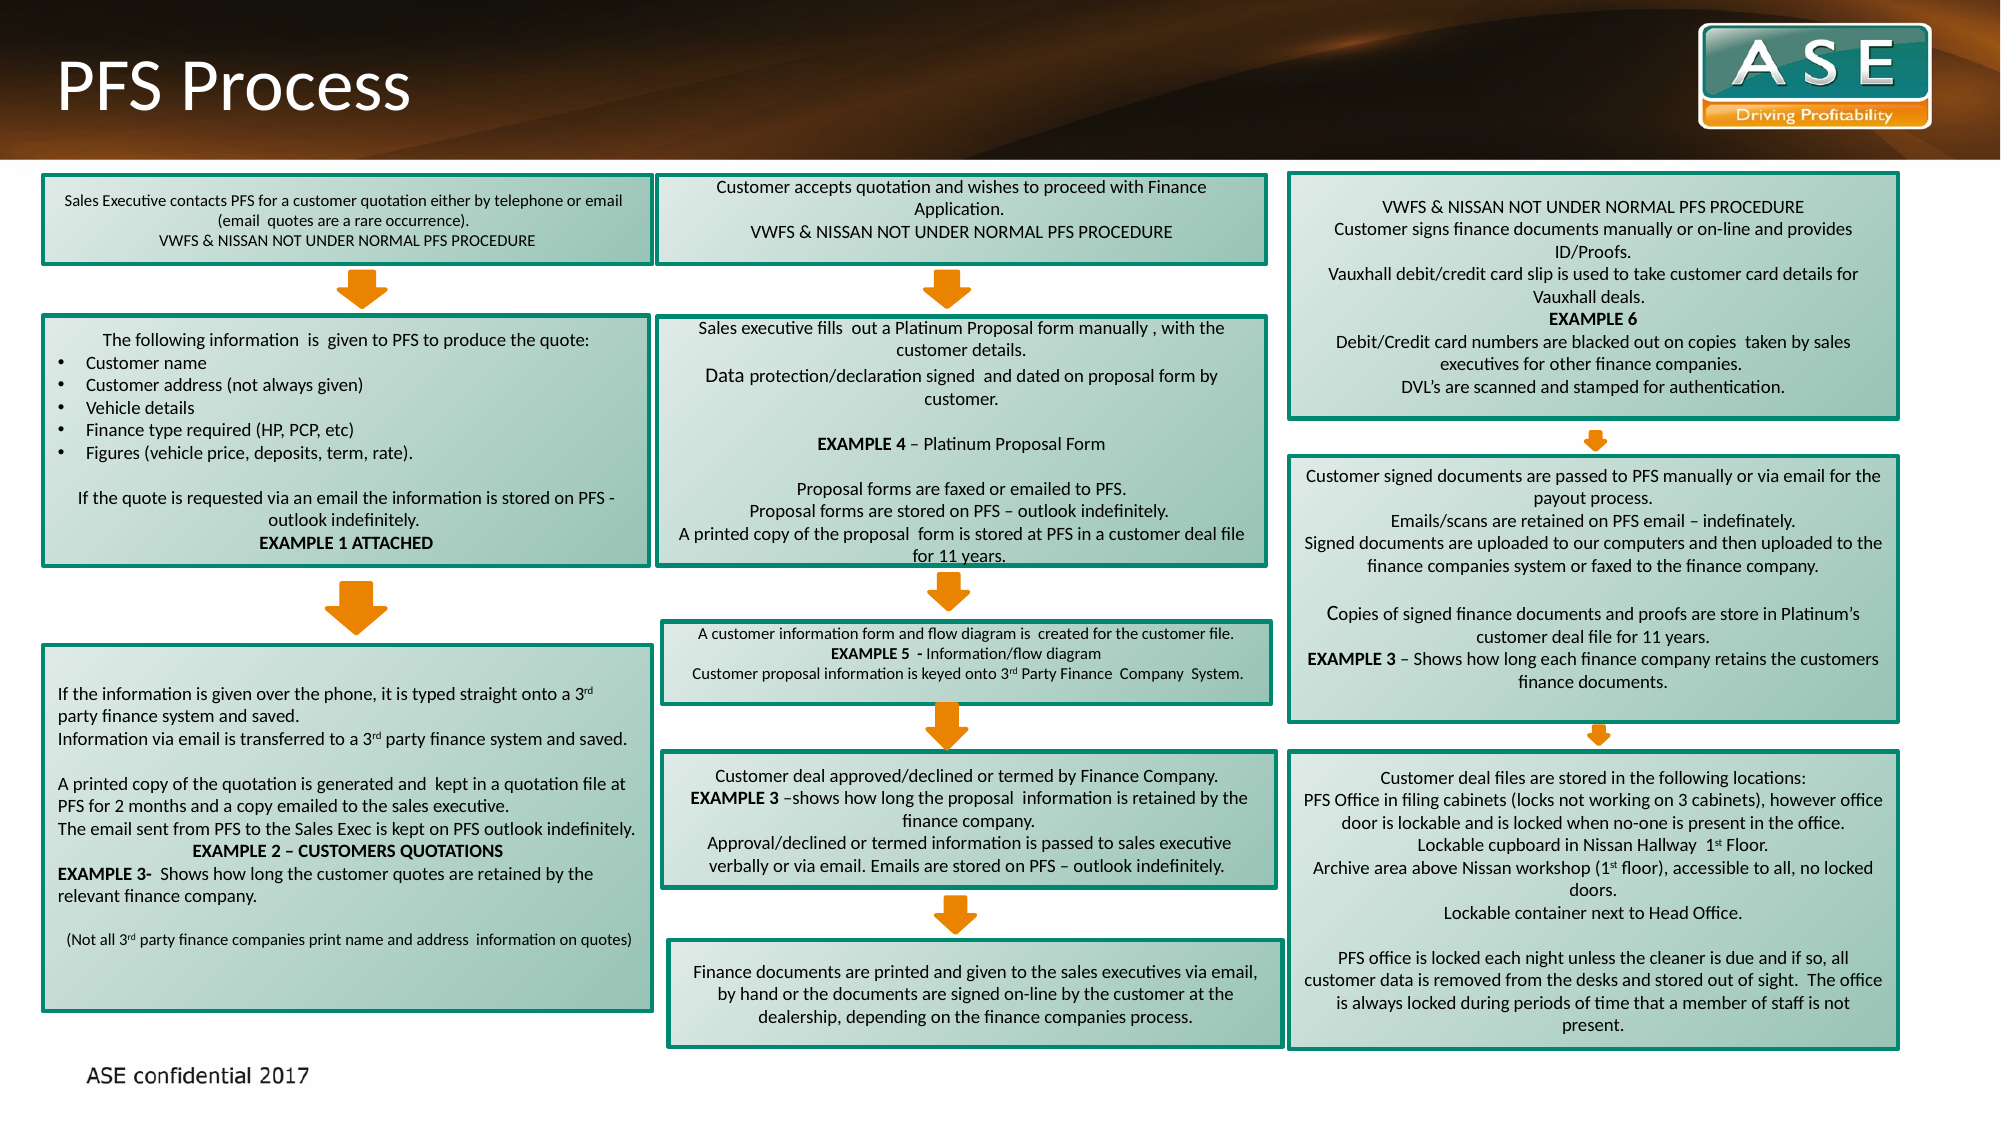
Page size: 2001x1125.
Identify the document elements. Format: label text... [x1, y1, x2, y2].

text_box If the information is given over the phone, it is typed straight onto a 3rd party finance system and saved. Information via email is transferred to a 3rd party finance system and saved. A printed copy of the quotation is generated and kept in a quotation file at PFS for 2 months and a copy emailed to the sales executive. The email sent from PFS to the Sales Exec is kept on PFS outlook indefinitely. EXAMPLE 2 – CUSTOMERS QUOTATIONS EXAMPLE 3- Shows how long the customer quotes are retained by the relevant finance company. (Not all 3rd party finance companies print name and address information on quotes) [41, 643, 654, 1013]
text_box [925, 702, 969, 751]
text_box Customer deal approved/declined or termed by Finance Company. EXAMPLE 3 –shows how long the proposal information is retained by the finance company. Approval/declined or termed information is passed to sales executive verbally or via email. Emails are stored on PFS – outlook indefinitely. [660, 749, 1278, 890]
title PFS Process [40, 26, 1480, 135]
text_box Customer accepts quotation and wishes to proceed with Finance Application. VWFS & NISSAN NOT UNDER NORMAL PFS PROCEDURE [655, 173, 1268, 266]
text_box VWFS & NISSAN NOT UNDER NORMAL PFS PROCEDURE Customer signs finance documents manually or on-line and provides ID/Proofs. Vauxhall debit/credit card slip is used to take customer card details for Vauxhall deals. EXAMPLE 6 Debit/Credit card numbers are blacked out on copies taken by sales executives for other finance companies. DVL’s are scanned and stamped for authentication. [1287, 171, 1900, 421]
text_box Finance documents are printed and given to the sales executives via email, by hand or the documents are signed on-line by the customer at the dealership, depending on the finance companies process. [666, 938, 1285, 1049]
picture [0, 0, 2001, 1125]
text_box [922, 269, 972, 309]
text_box [324, 581, 388, 635]
text_box [927, 572, 971, 612]
text_box Sales Executive contacts PFS for a customer quotation either by telephone or email (email quotes are a rare occurrence). VWFS & NISSAN NOT UNDER NORMAL PFS PROCEDURE [41, 173, 654, 266]
text_box [336, 269, 388, 309]
text_box A customer information form and flow diagram is created for the customer file. EXAMPLE 5 - Information/flow diagram Customer proposal information is keyed onto 3rd Party Finance Company System. [660, 619, 1273, 706]
text_box The following information is given to PFS to produce the quote: Customer name Customer address (not always given) Vehicle details Finance type required (HP, PCP, etc) Figures (vehicle price, deposits, term, rate). If the quote is requested via an email the information is stored on PFS - outlook indefinitely. EXAMPLE 1 ATTACHED [41, 313, 651, 568]
text_box Customer deal files are stored in the following locations: PFS Office in filing cabinets (locks not working on 3 cabinets), however office door is lockable and is locked when no-one is present in the office. Lockable cupboard in Nissan Hallway 1st Floor. Archive area above Nissan workshop (1st floor), accessible to all, no locked doors. Lockable container next to Head Office. PFS office is locked each night unless the cleaner is due and if so, all customer data is removed from the desks and stored out of sight. The office is always locked during periods of time that a member of staff is not present. [1287, 749, 1900, 1051]
text_box [933, 895, 978, 935]
text_box [1587, 724, 1611, 746]
text_box [1583, 430, 1608, 452]
text_box Customer signed documents are passed to PFS manually or via email for the payout process. Emails/scans are retained on PFS email – indefinately. Signed documents are uploaded to our computers and then uploaded to the finance companies system or faxed to the finance company. Copies of signed finance documents and proofs are store in Platinum’s customer deal file for 11 years. EXAMPLE 3 – Shows how long each finance company retains the customers finance documents. [1287, 454, 1900, 724]
text_box Sales executive fills out a Platinum Proposal form manually , with the customer details. Data protection/declaration signed and dated on proposal form by customer. EXAMPLE 4 – Platinum Proposal Form Proposal forms are faxed or emailed to PFS. Proposal forms are stored on PFS – outlook indefinitely. A printed copy of the proposal form is stored at PFS in a customer deal file for 11 years. [655, 314, 1268, 568]
